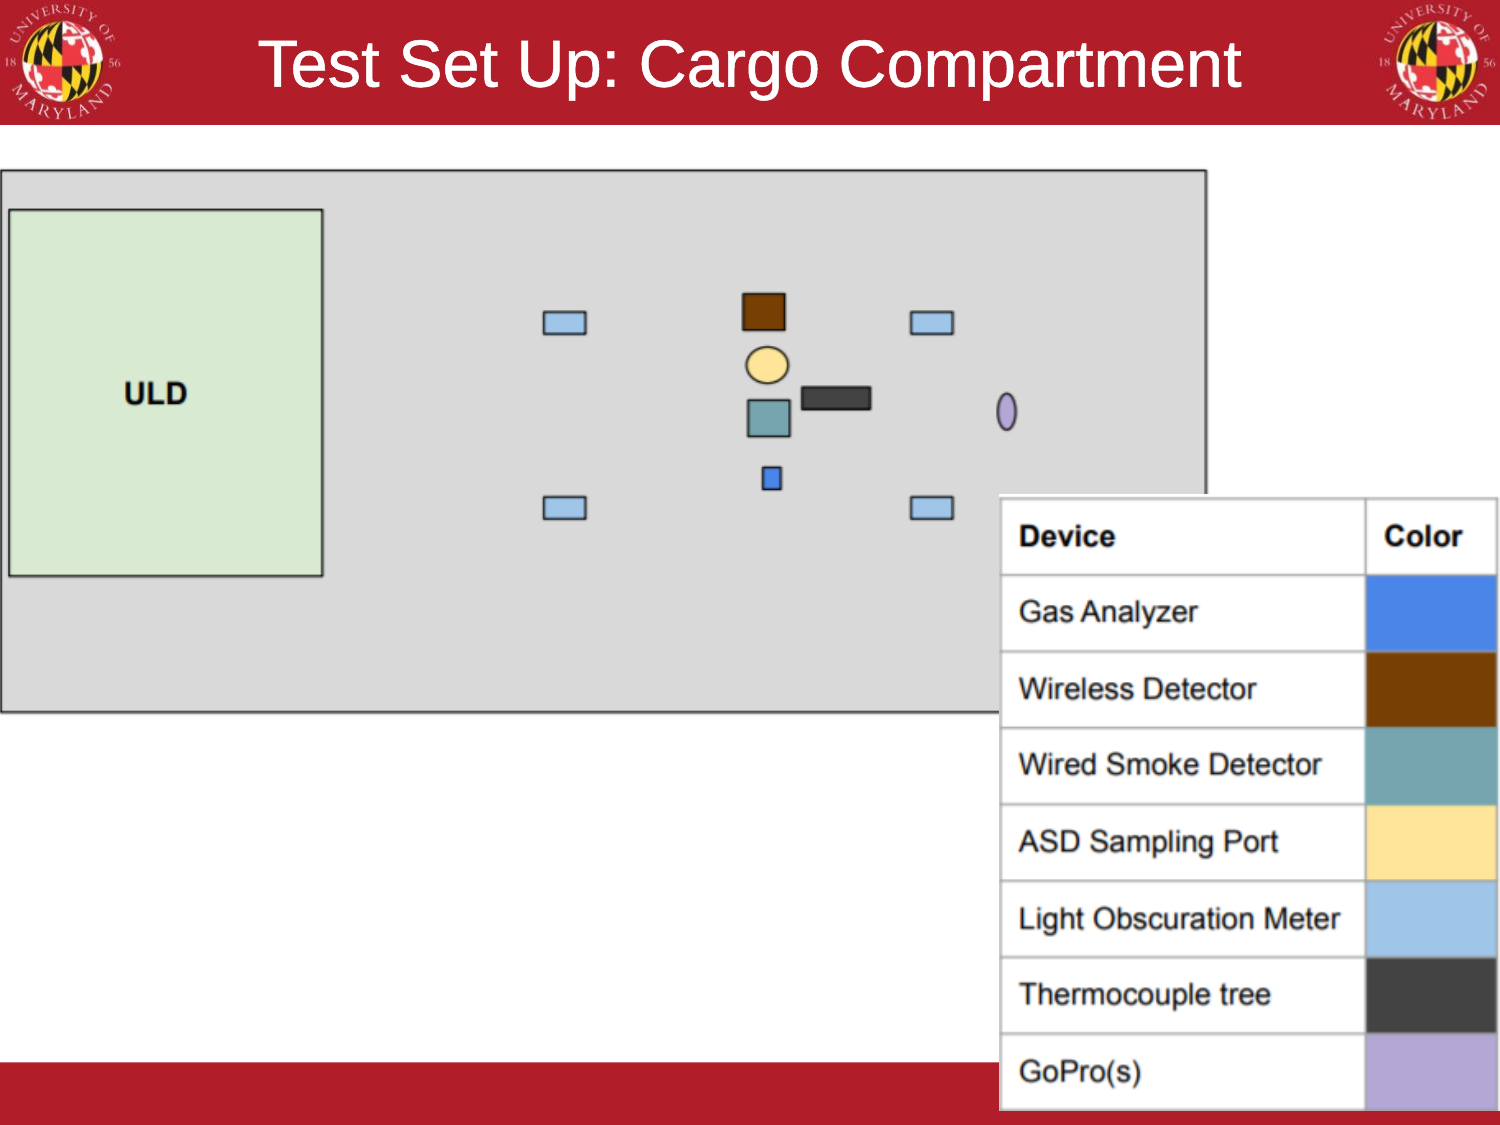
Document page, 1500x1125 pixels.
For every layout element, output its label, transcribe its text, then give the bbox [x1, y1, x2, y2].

picture [1374, 0, 1500, 125]
picture [999, 494, 1500, 1111]
title Test Set Up: Cargo Compartment [75, 12, 1425, 113]
picture [0, 0, 125, 125]
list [0, 162, 1217, 723]
